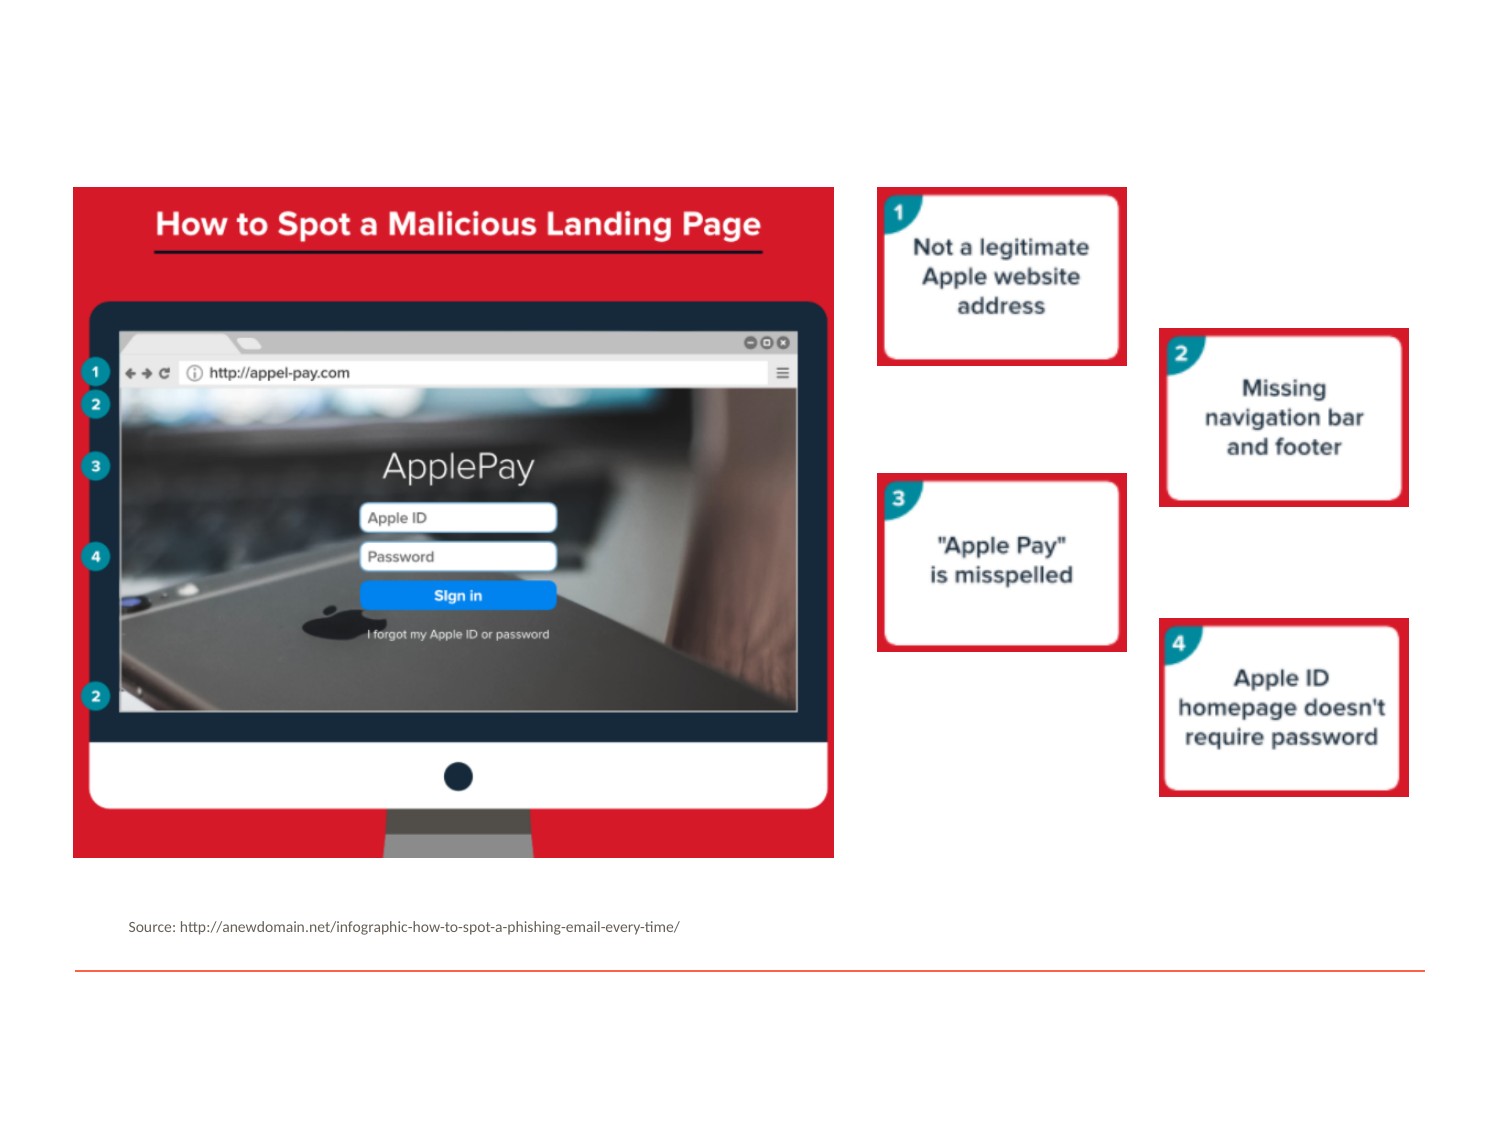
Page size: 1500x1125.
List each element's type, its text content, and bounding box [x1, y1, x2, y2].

picture [73, 186, 835, 858]
picture [1159, 617, 1409, 797]
picture [877, 186, 1127, 366]
text_box Source: http://anewdomain.net/infographic-how-to-spot-a-phishing-email-every-time/ [113, 908, 695, 943]
picture [1159, 328, 1409, 507]
picture [877, 473, 1127, 652]
